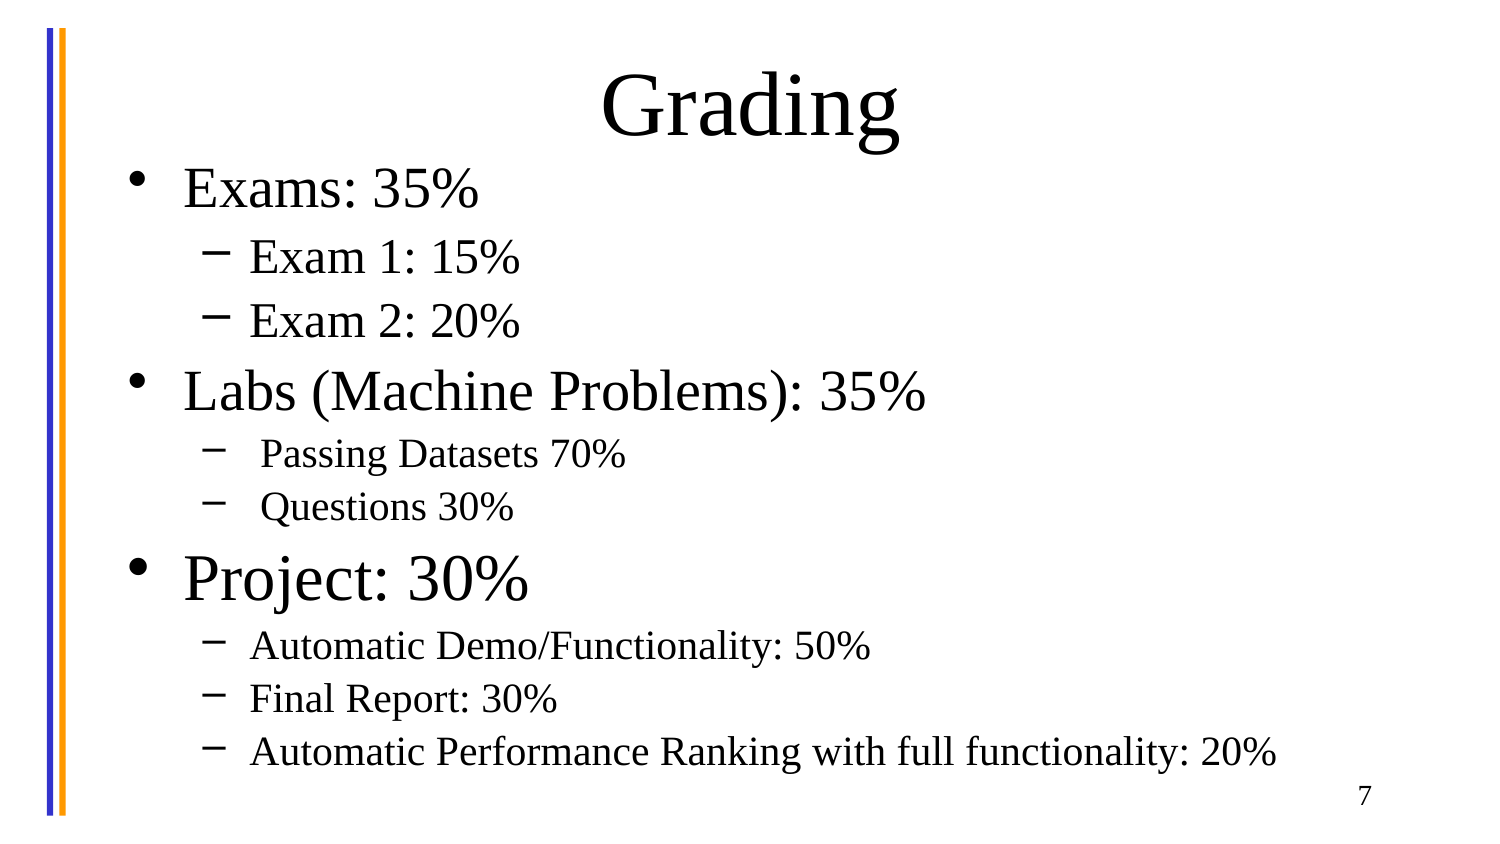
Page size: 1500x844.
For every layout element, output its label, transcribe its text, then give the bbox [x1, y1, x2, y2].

slide_number 7 [1074, 768, 1388, 826]
title Grading [112, 28, 1413, 150]
list Exams: 35% Exam 1: 15% Exam 2: 20% Labs (Machine Problems): 35% Passing Datasets 70% Questions 30% Project: 30% Automatic Demo/Functionality: 50% Final Report: 30% Automatic Performance Ranking with full functionality: 20% [112, 150, 1413, 713]
